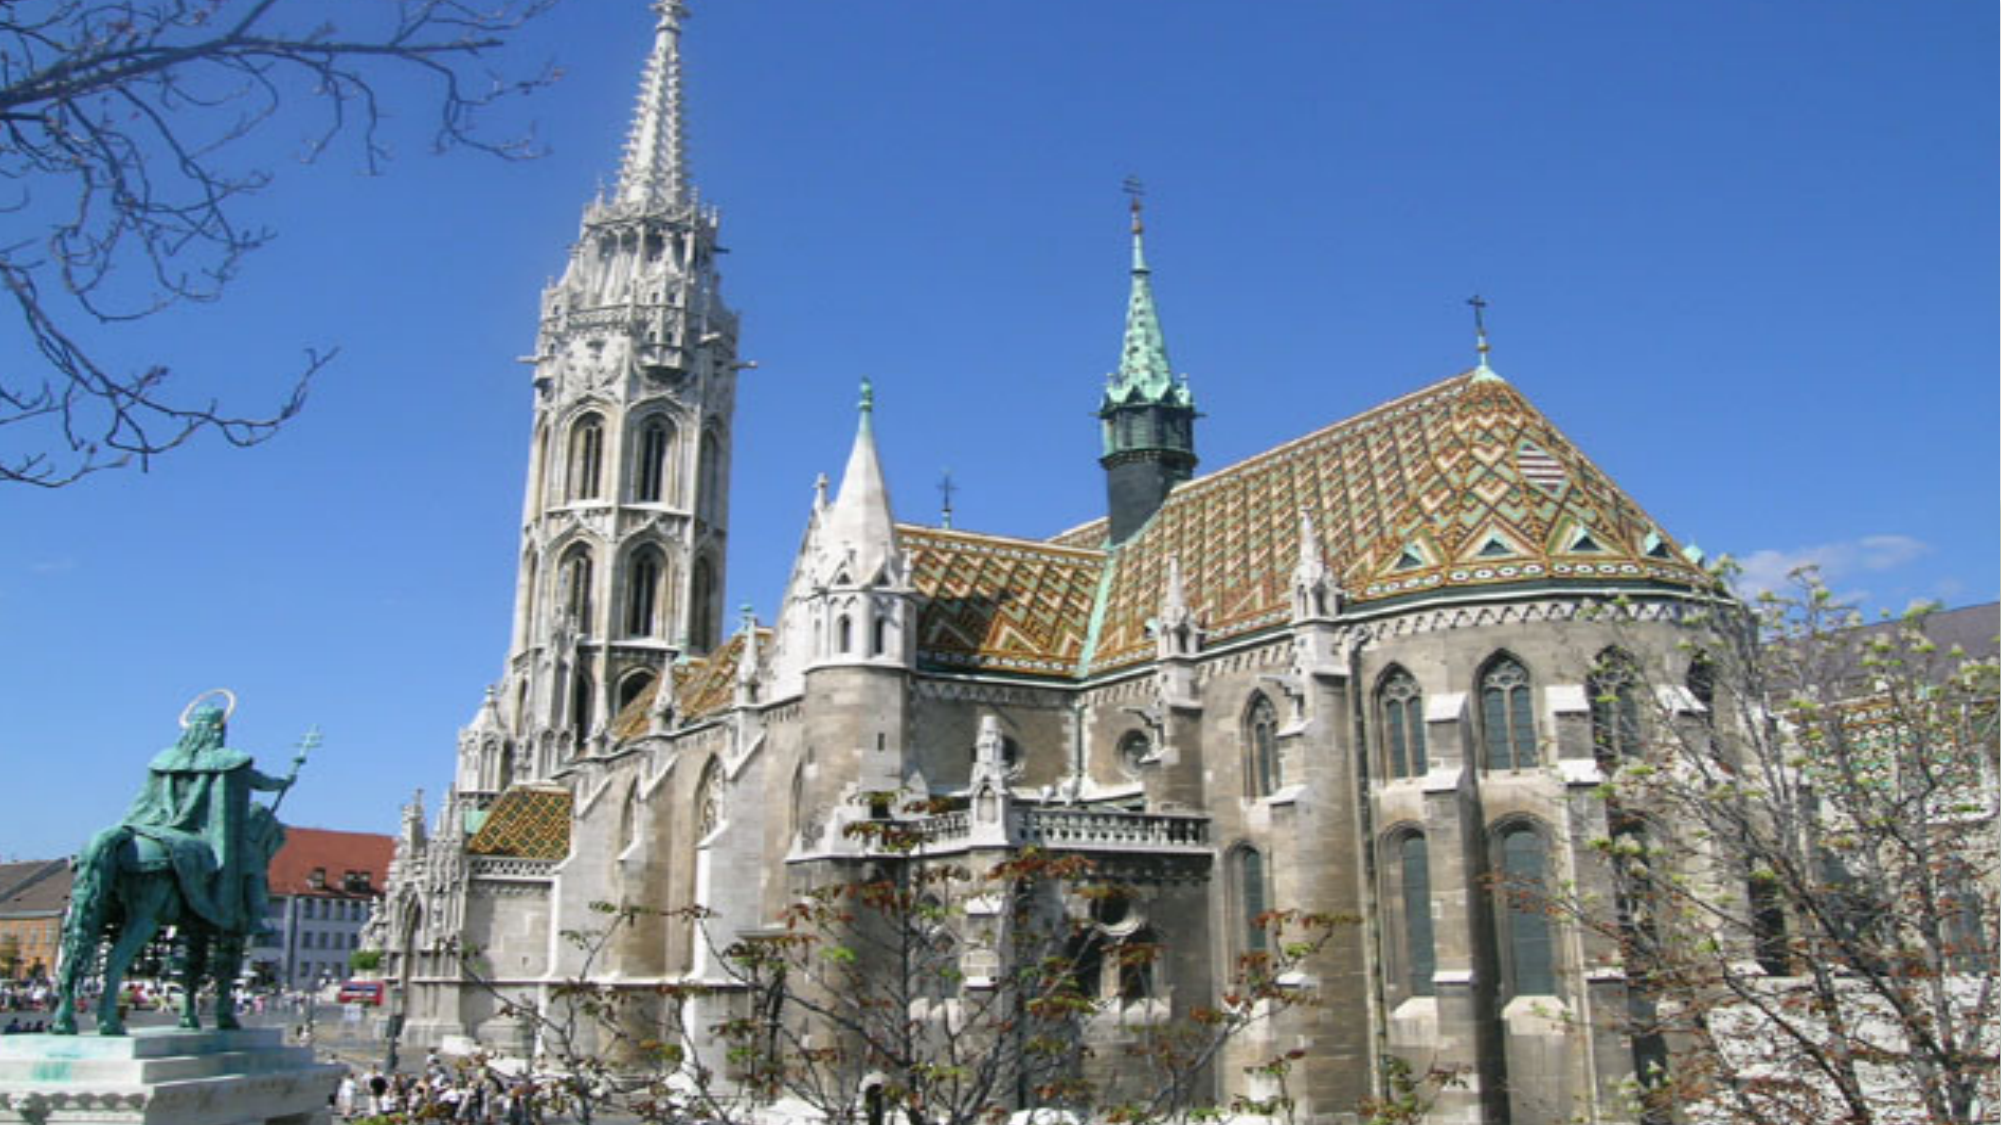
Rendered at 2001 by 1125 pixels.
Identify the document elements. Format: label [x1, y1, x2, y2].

list [0, 0, 2000, 1125]
